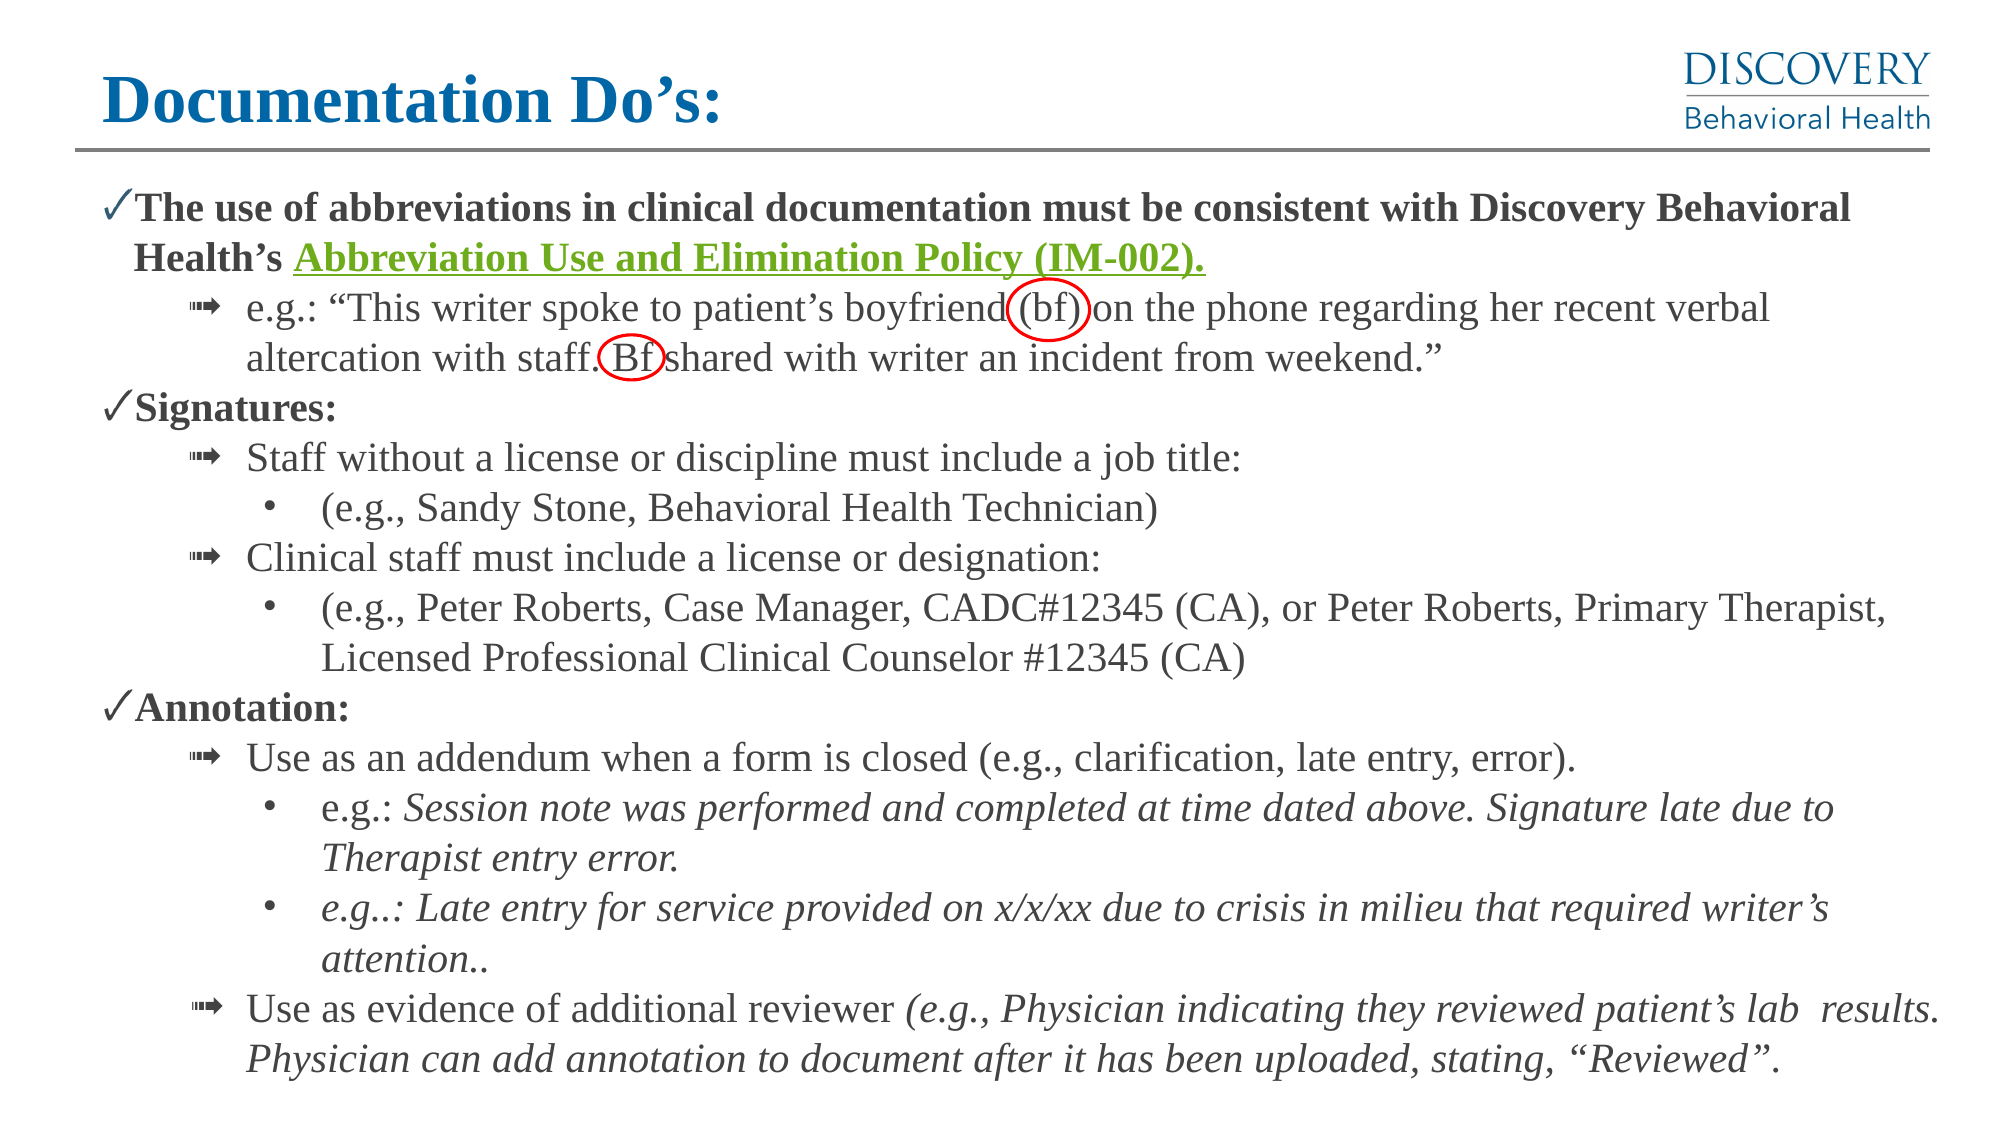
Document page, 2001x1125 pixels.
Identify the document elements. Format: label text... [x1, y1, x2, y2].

picture [1684, 52, 1931, 129]
text_box [598, 334, 665, 380]
text_box [1007, 278, 1090, 341]
title Documentation Do’s: [87, 40, 1381, 160]
list The use of abbreviations in clinical documentation must be consistent with Discovery Behavioral Health’s Abbreviation Use and Elimination Policy (IM-002). e.g.: “This writer spoke to patient’s boyfriend (bf) on the phone regarding her recent verbal altercation with staff. Bf shared with writer an incident from weekend.” Signatures: Staff without a license or discipline must include a job title: (e.g., Sandy Stone, Behavioral Health Technician) Clinical staff must include a license or designation: (e.g., Peter Roberts, Case Manager, CADC#12345 (CA), or Peter Roberts, Primary Therapist, Licensed Professional Clinical Counselor #12345 (CA) Annotation: Use as an addendum when a form is closed (e.g., clarification, late entry, error). e.g.: Session note was performed and completed at time dated above. Signature late due to Therapist entry error. e.g..: Late entry for service provided on x/x/xx due to crisis in milieu that required writer’s attention.. Use as evidence of additional reviewer (e.g., Physician indicating they reviewed patient’s lab results. Physician can add annotation to document after it has been uploaded, stating, “Reviewed”. [81, 172, 1962, 1125]
